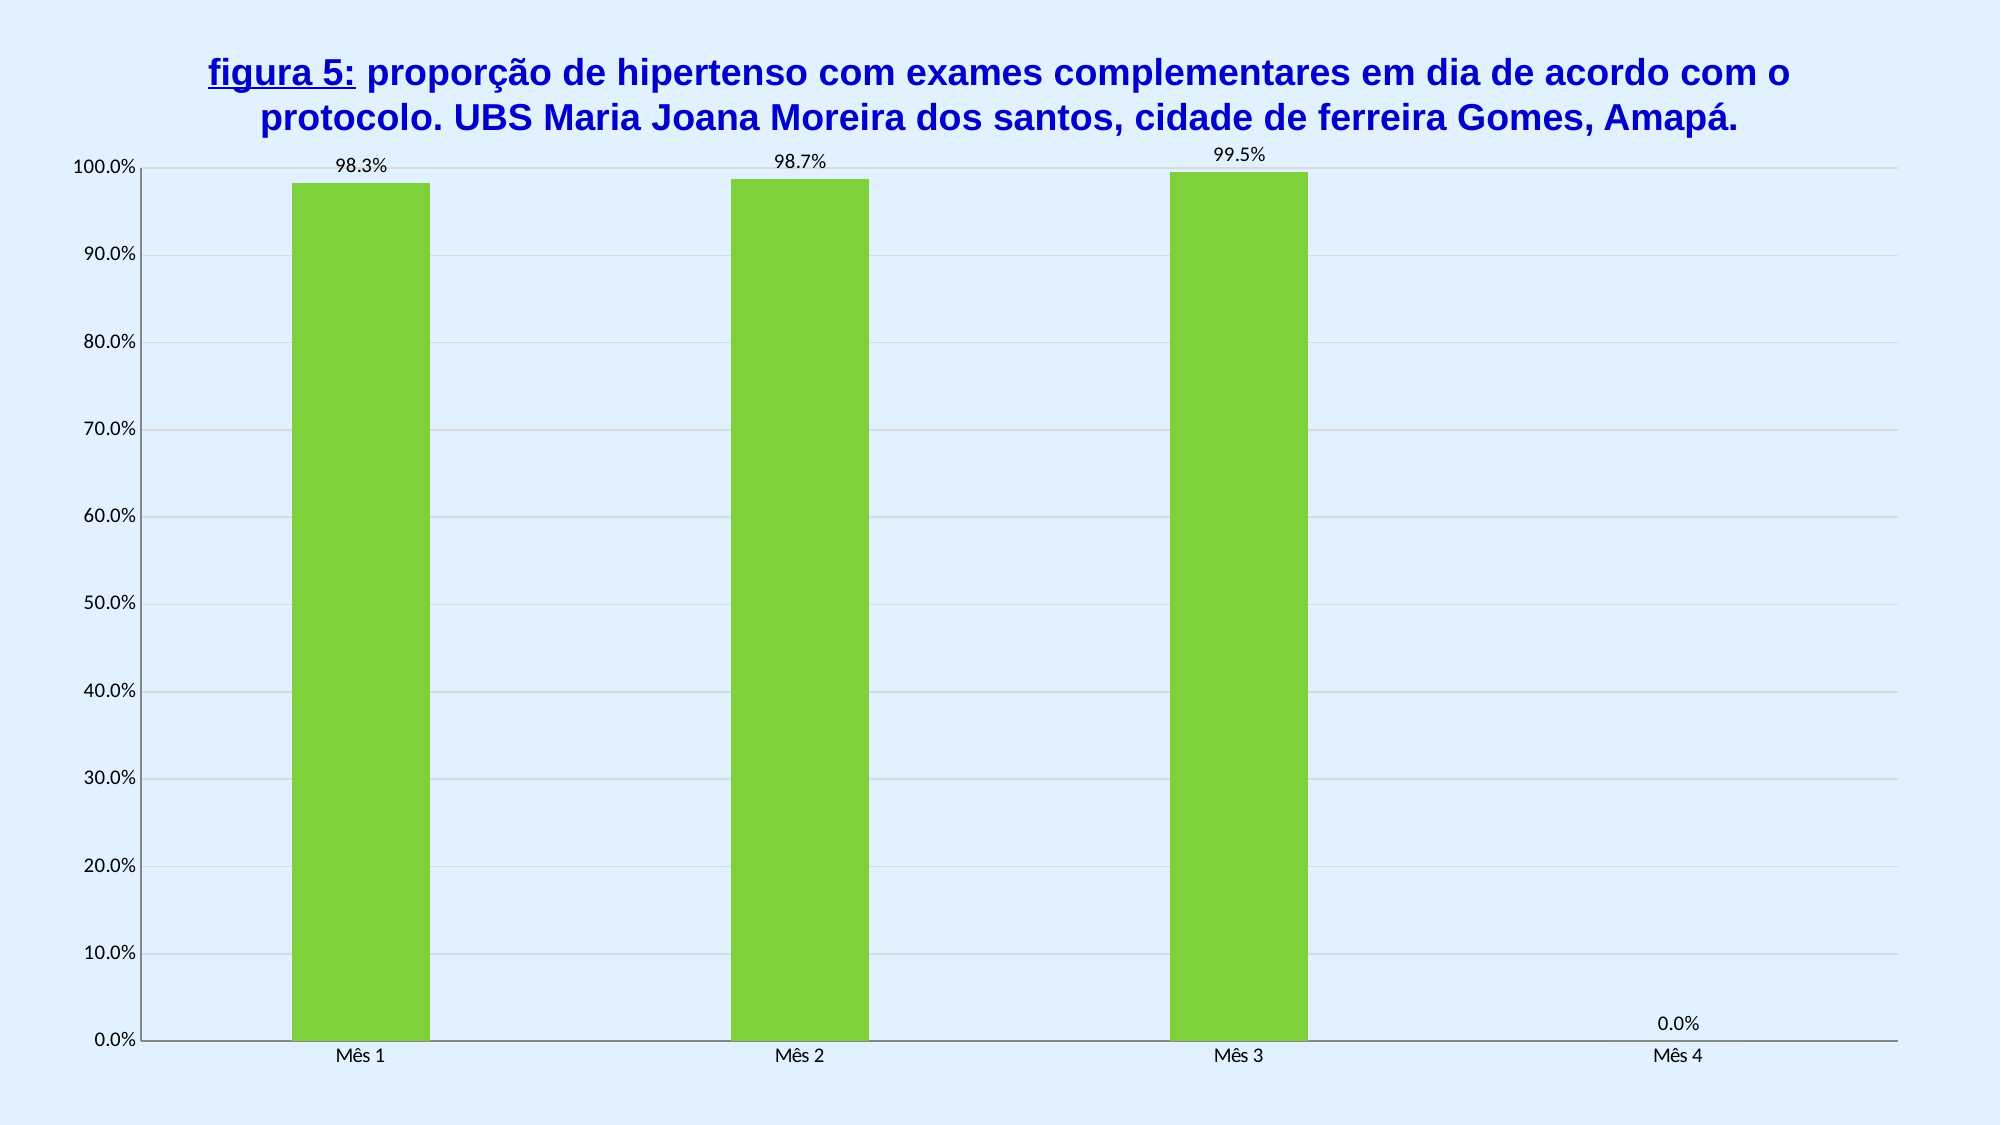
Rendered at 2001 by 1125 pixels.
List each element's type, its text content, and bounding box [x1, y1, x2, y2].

chart [34, 138, 1936, 1087]
title figura 5: proporção de hipertenso com exames complementares em dia de acordo com o protocolo. UBS Maria Joana Moreira dos santos, cidade de ferreira Gomes, Amapá. [99, 0, 1900, 137]
